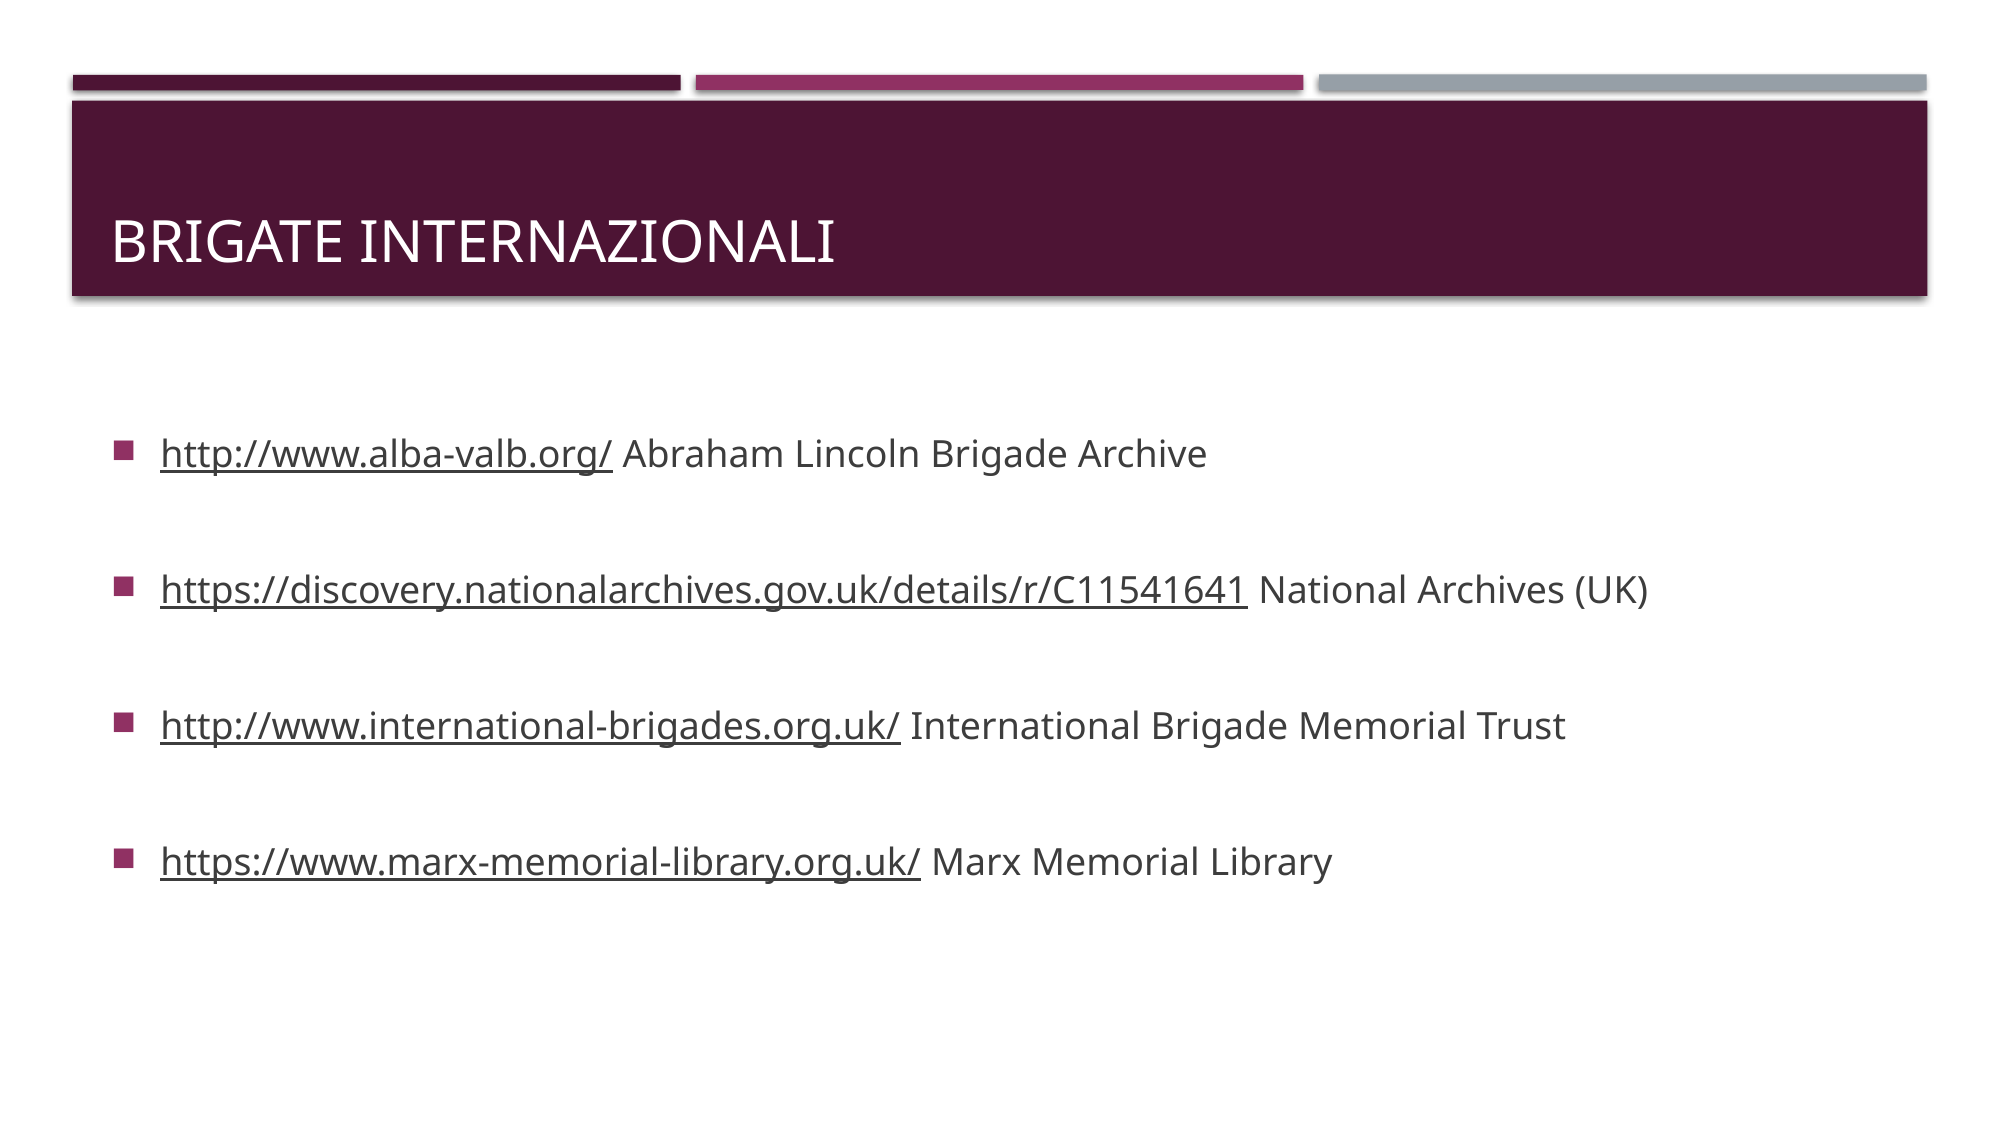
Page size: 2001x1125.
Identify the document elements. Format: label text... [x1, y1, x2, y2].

title Brigate internazionali [95, 115, 1905, 282]
list http://www.alba-valb.org/ Abraham Lincoln Brigade Archive https://discovery.nationalarchives.gov.uk/details/r/C11541641 National Archives (UK) http://www.international-brigades.org.uk/ International Brigade Memorial Trust https://www.marx-memorial-library.org.uk/ Marx Memorial Library [95, 357, 1905, 962]
